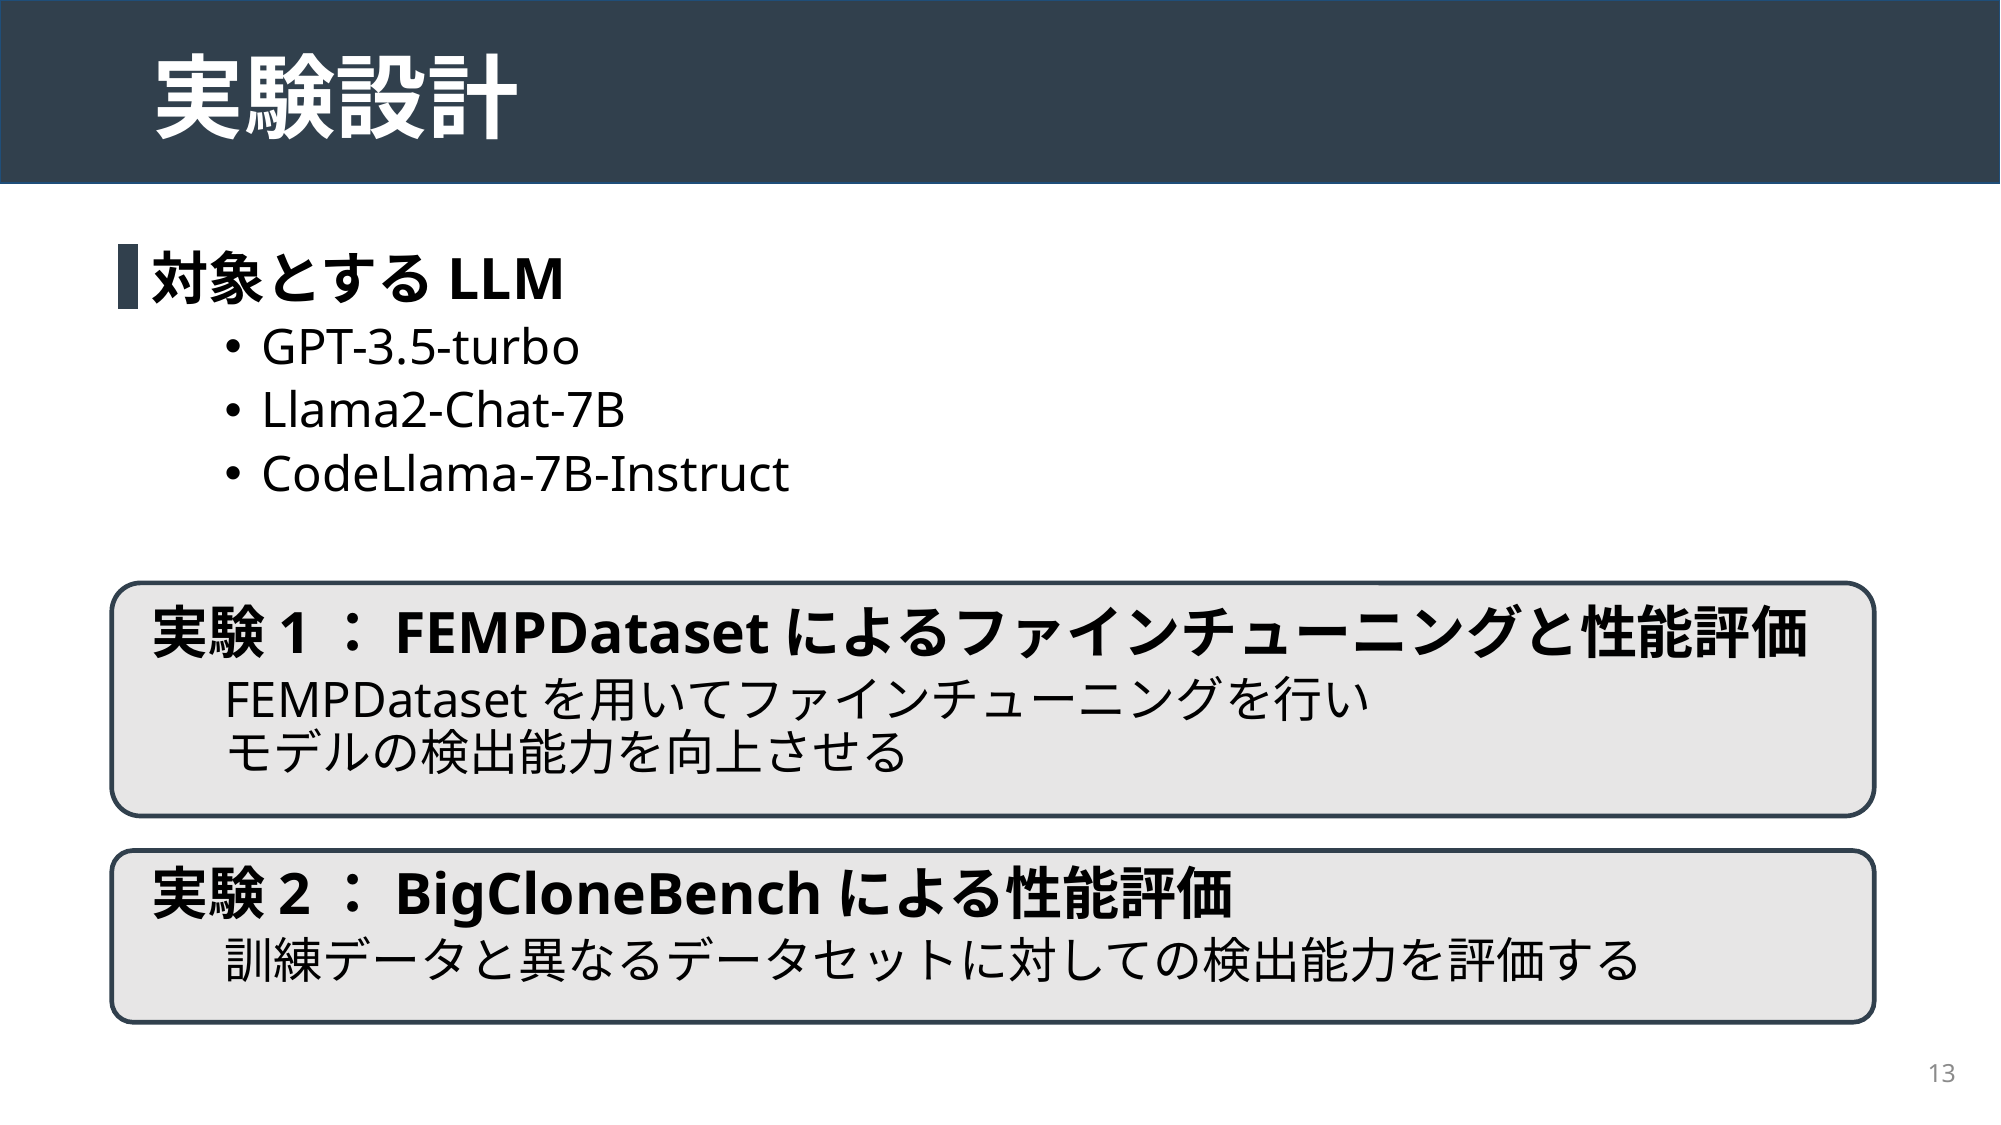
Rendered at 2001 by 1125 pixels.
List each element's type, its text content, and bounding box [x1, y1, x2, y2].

slide_number 13 [1521, 1045, 1972, 1105]
text_box [110, 849, 136, 1024]
text_box [1850, 582, 1876, 817]
text_box [1850, 849, 1876, 1024]
text_box [118, 244, 138, 309]
text_box [110, 582, 136, 817]
text_box [0, 0, 2000, 184]
list 対象とするLLM GPT-3.5-turbo Llama2-Chat-7B CodeLlama-7B-Instruct 実験1：FEMPDatasetによるファインチューニングと性能評価 FEMPDatasetを用いてファインチューニングを行い モデルの検出能力を向上させる 実験2：BigCloneBenchによる性能評価 訓練データと異なるデータセットに対しての検出能力を評価する [136, 243, 1850, 1050]
text_box 実験設計 [137, 26, 1863, 159]
